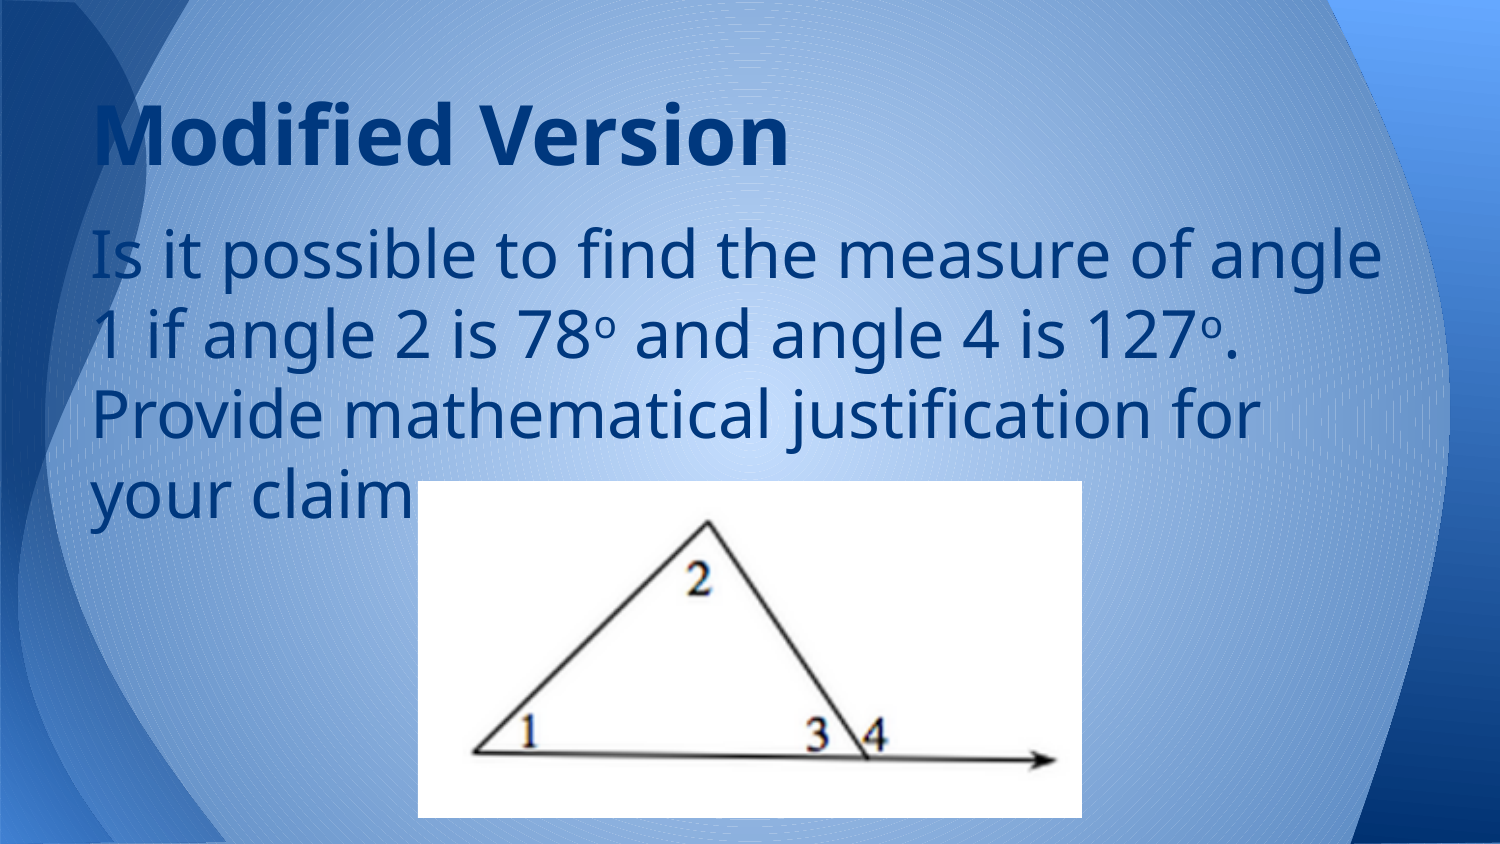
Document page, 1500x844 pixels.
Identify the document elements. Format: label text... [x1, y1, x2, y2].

list Is it possible to find the measure of angle 1 if angle 2 is 78o and angle 4 is 127o. Provide mathematical justification for your claim. [75, 197, 1425, 793]
picture [417, 481, 1083, 818]
title Modified Version [75, 33, 1425, 197]
